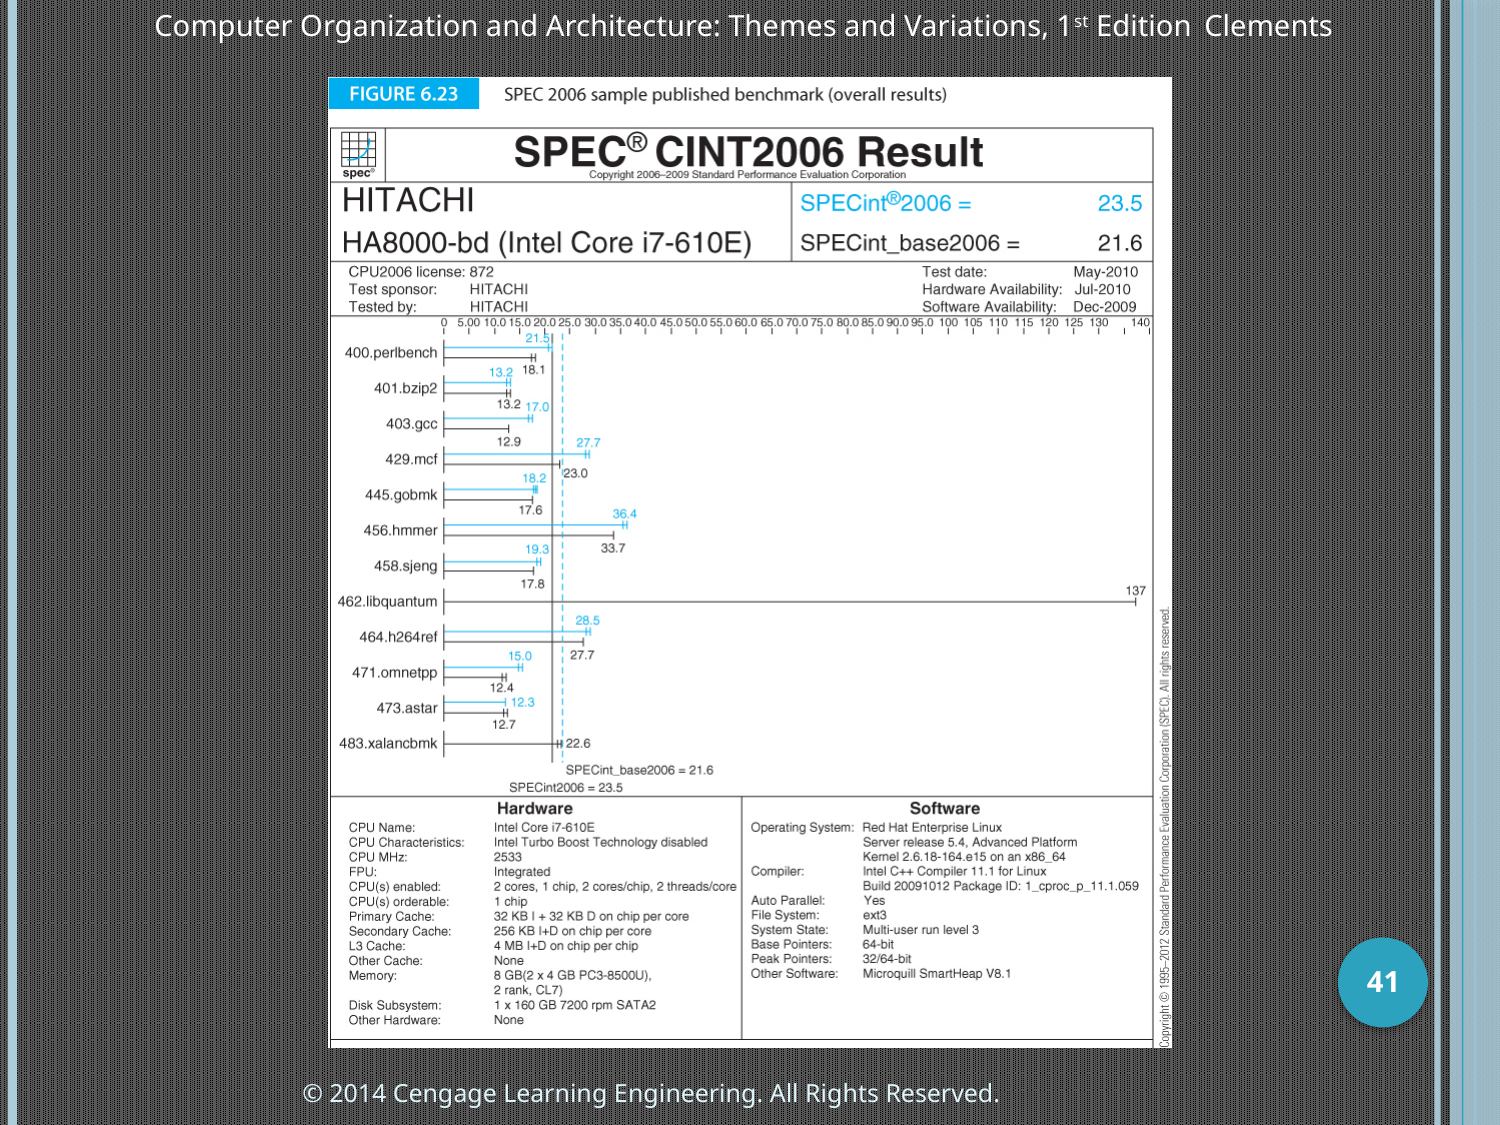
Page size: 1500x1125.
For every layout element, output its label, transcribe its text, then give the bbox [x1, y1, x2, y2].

footer © 2014 Cengage Learning Engineering. All Rights Reserved. [287, 1065, 1138, 1125]
picture [327, 76, 1172, 1048]
slide_number 41 [1333, 940, 1434, 1027]
text_box Computer Organization and Architecture: Themes and Variations, 1st Edition Clements [50, 0, 1438, 50]
